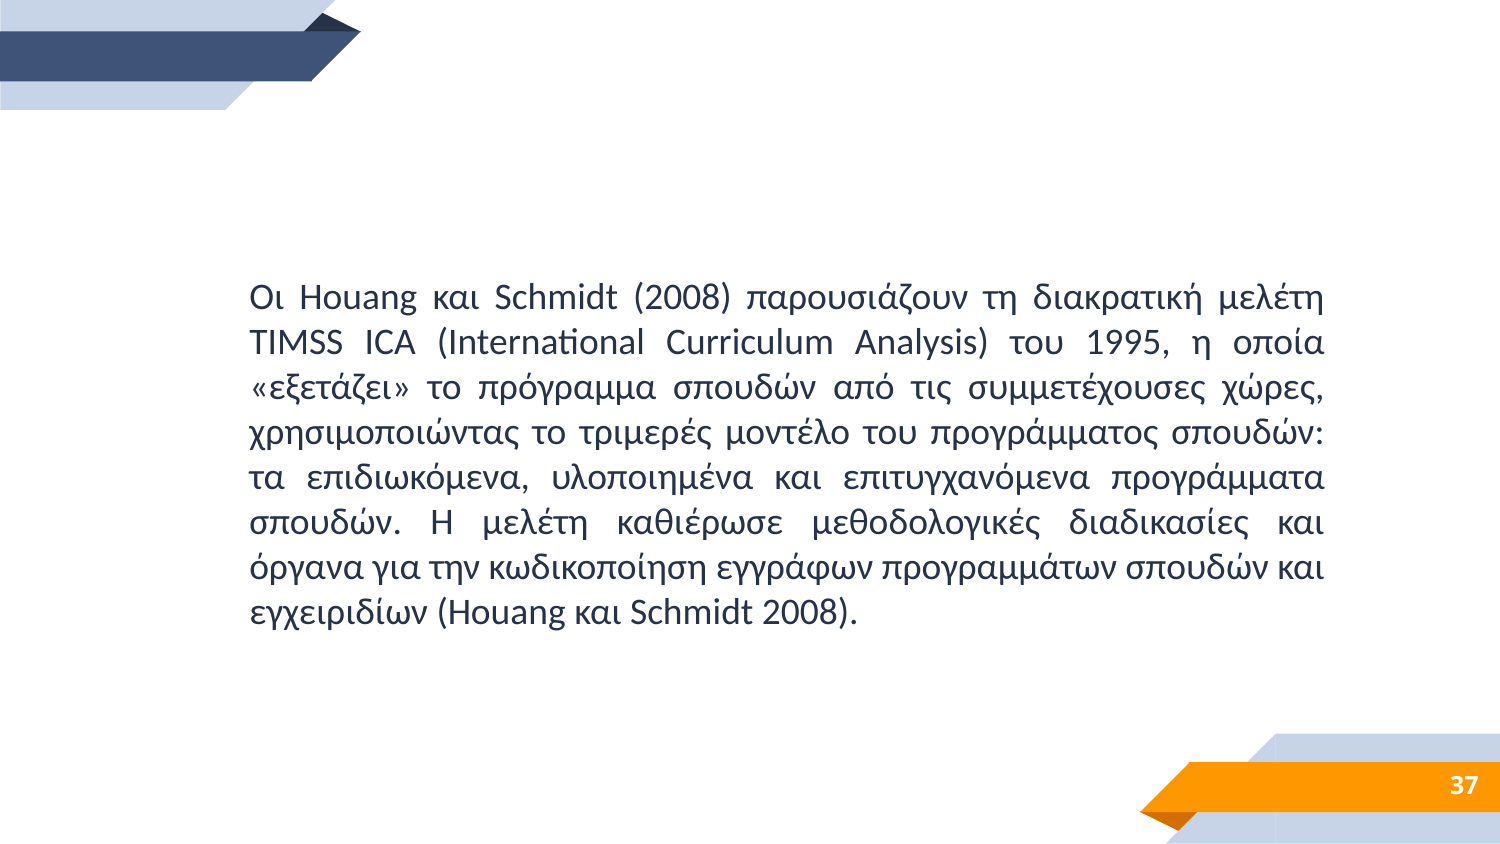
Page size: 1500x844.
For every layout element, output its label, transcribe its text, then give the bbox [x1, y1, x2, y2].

subtitle Οι Houang και Schmidt (2008) παρουσιάζουν τη διακρατική μελέτη TIMSS ICA (International Curriculum Analysis) του 1995, η οποία «εξετάζει» το πρόγραμμα σπουδών από τις συμμετέχουσες χώρες, χρησιμοποιώντας το τριμερές μοντέλο του προγράμματος σπουδών: τα επιδιωκόμενα, υλοποιημένα και επιτυγχανόμενα προγράμματα σπουδών. Η μελέτη καθιέρωσε μεθοδολογικές διαδικασίες και όργανα για την κωδικοποίηση εγγράφων προγραμμάτων σπουδών και εγχειριδίων (Houang και Schmidt 2008). [159, 281, 1341, 623]
slide_number 37 [1249, 760, 1494, 813]
